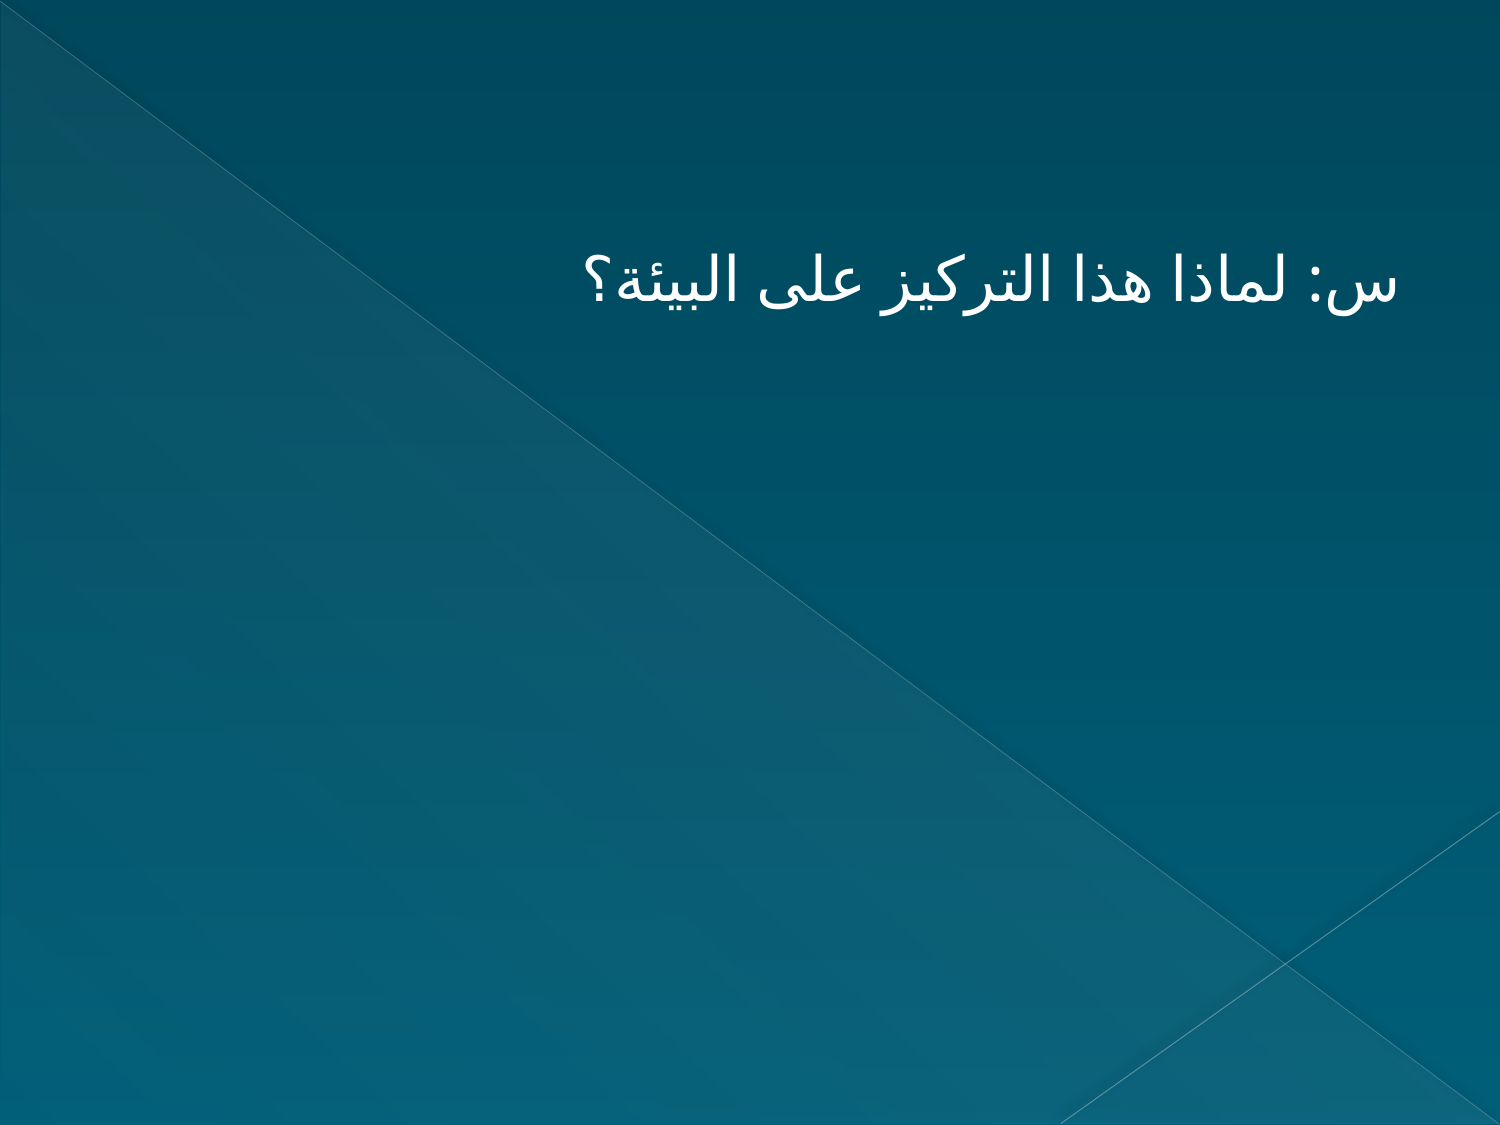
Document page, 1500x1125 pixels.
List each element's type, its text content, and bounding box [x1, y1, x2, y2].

list س: لماذا هذا التركيز على البيئة؟ [76, 231, 1427, 982]
